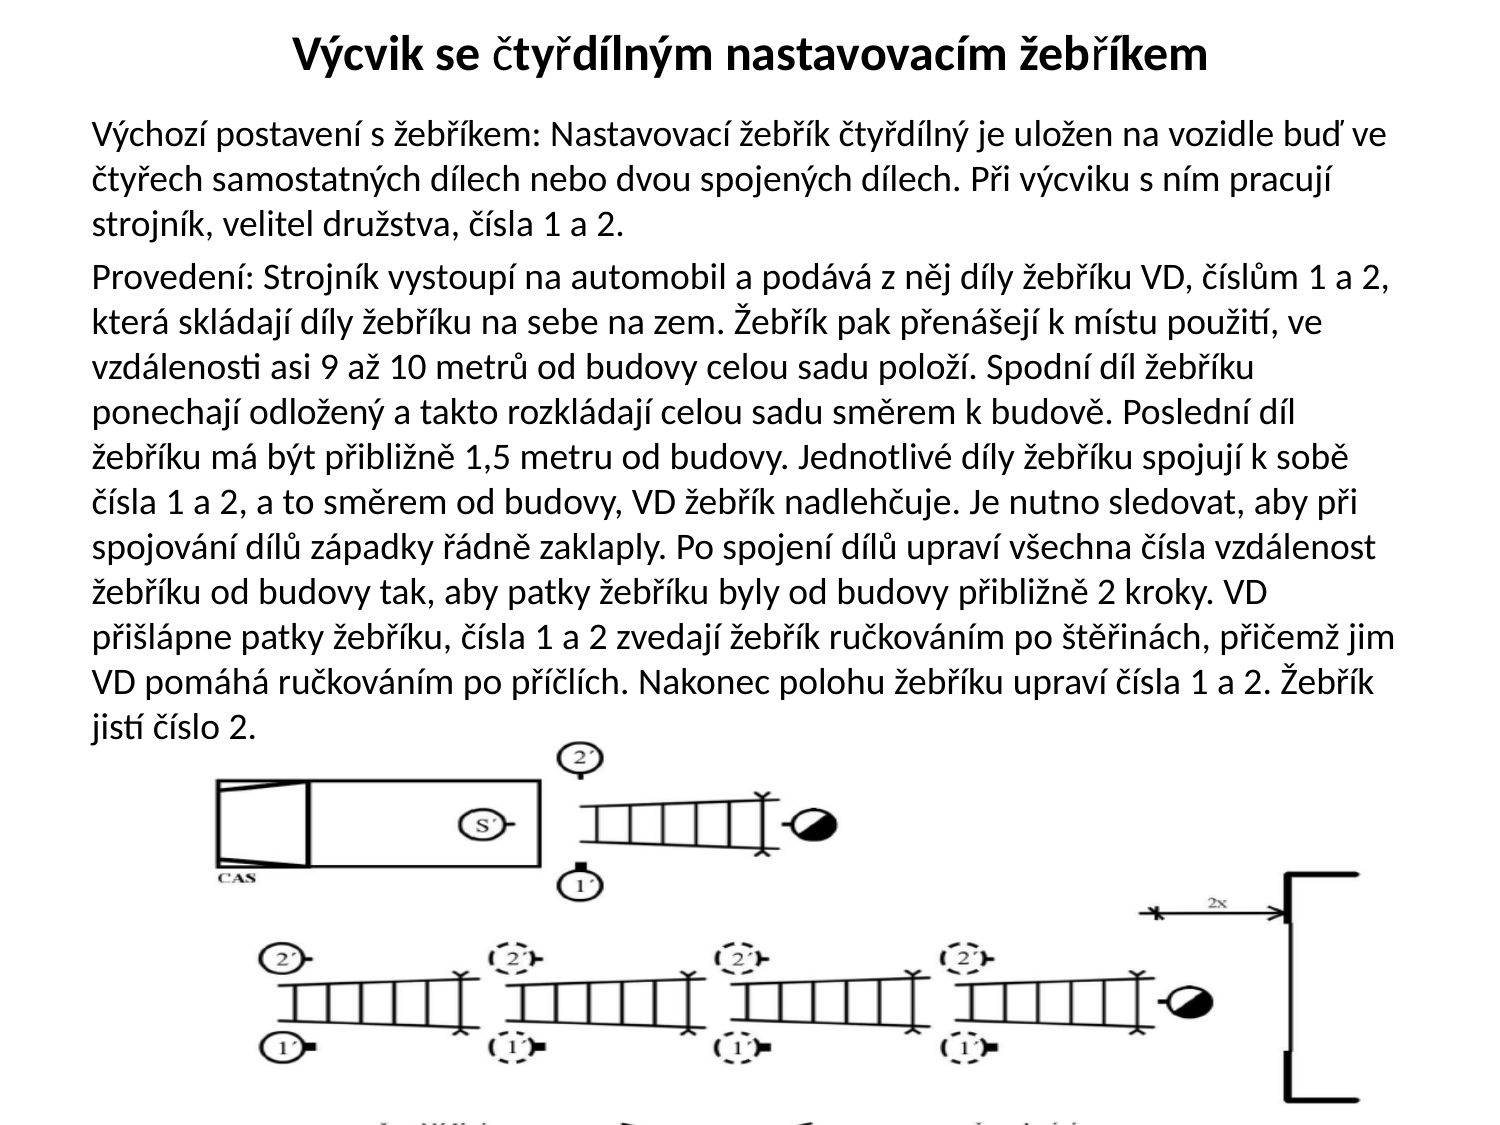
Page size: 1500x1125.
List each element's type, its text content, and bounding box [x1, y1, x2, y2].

picture [202, 739, 1377, 1125]
title Výcvik se čtyřdílným nastavovacím žebříkem [76, 0, 1425, 101]
list Výchozí postavení s žebříkem: Nastavovací žebřík čtyřdílný je uložen na vozidle buď ve čtyřech samostatných dílech nebo dvou spojených dílech. Při výcviku s ním pracují strojník, velitel družstva, čísla 1 a 2. Provedení: Strojník vystoupí na automobil a podává z něj díly žebříku VD, číslům 1 a 2, která skládají díly žebříku na sebe na zem. Žebřík pak přenášejí k místu použití, ve vzdálenosti asi 9 až 10 metrů od budovy celou sadu položí. Spodní díl žebříku ponechají odložený a takto rozkládají celou sadu směrem k budově. Poslední díl žebříku má být přibližně 1,5 metru od budovy. Jednotlivé díly žebříku spojují k sobě čísla 1 a 2, a to směrem od budovy, VD žebřík nadlehčuje. Je nutno sledovat, aby při spojování dílů západky řádně zaklaply. Po spojení dílů upraví všechna čísla vzdálenost žebříku od budovy tak, aby patky žebříku byly od budovy přibližně 2 kroky. VD přišlápne patky žebříku, čísla 1 a 2 zvedají žebřík ručkováním po štěřinách, přičemž jim VD pomáhá ručkováním po příčlích. Nakonec polohu žebříku upraví čísla 1 a 2. Žebřík jistí číslo 2. [76, 101, 1425, 1125]
